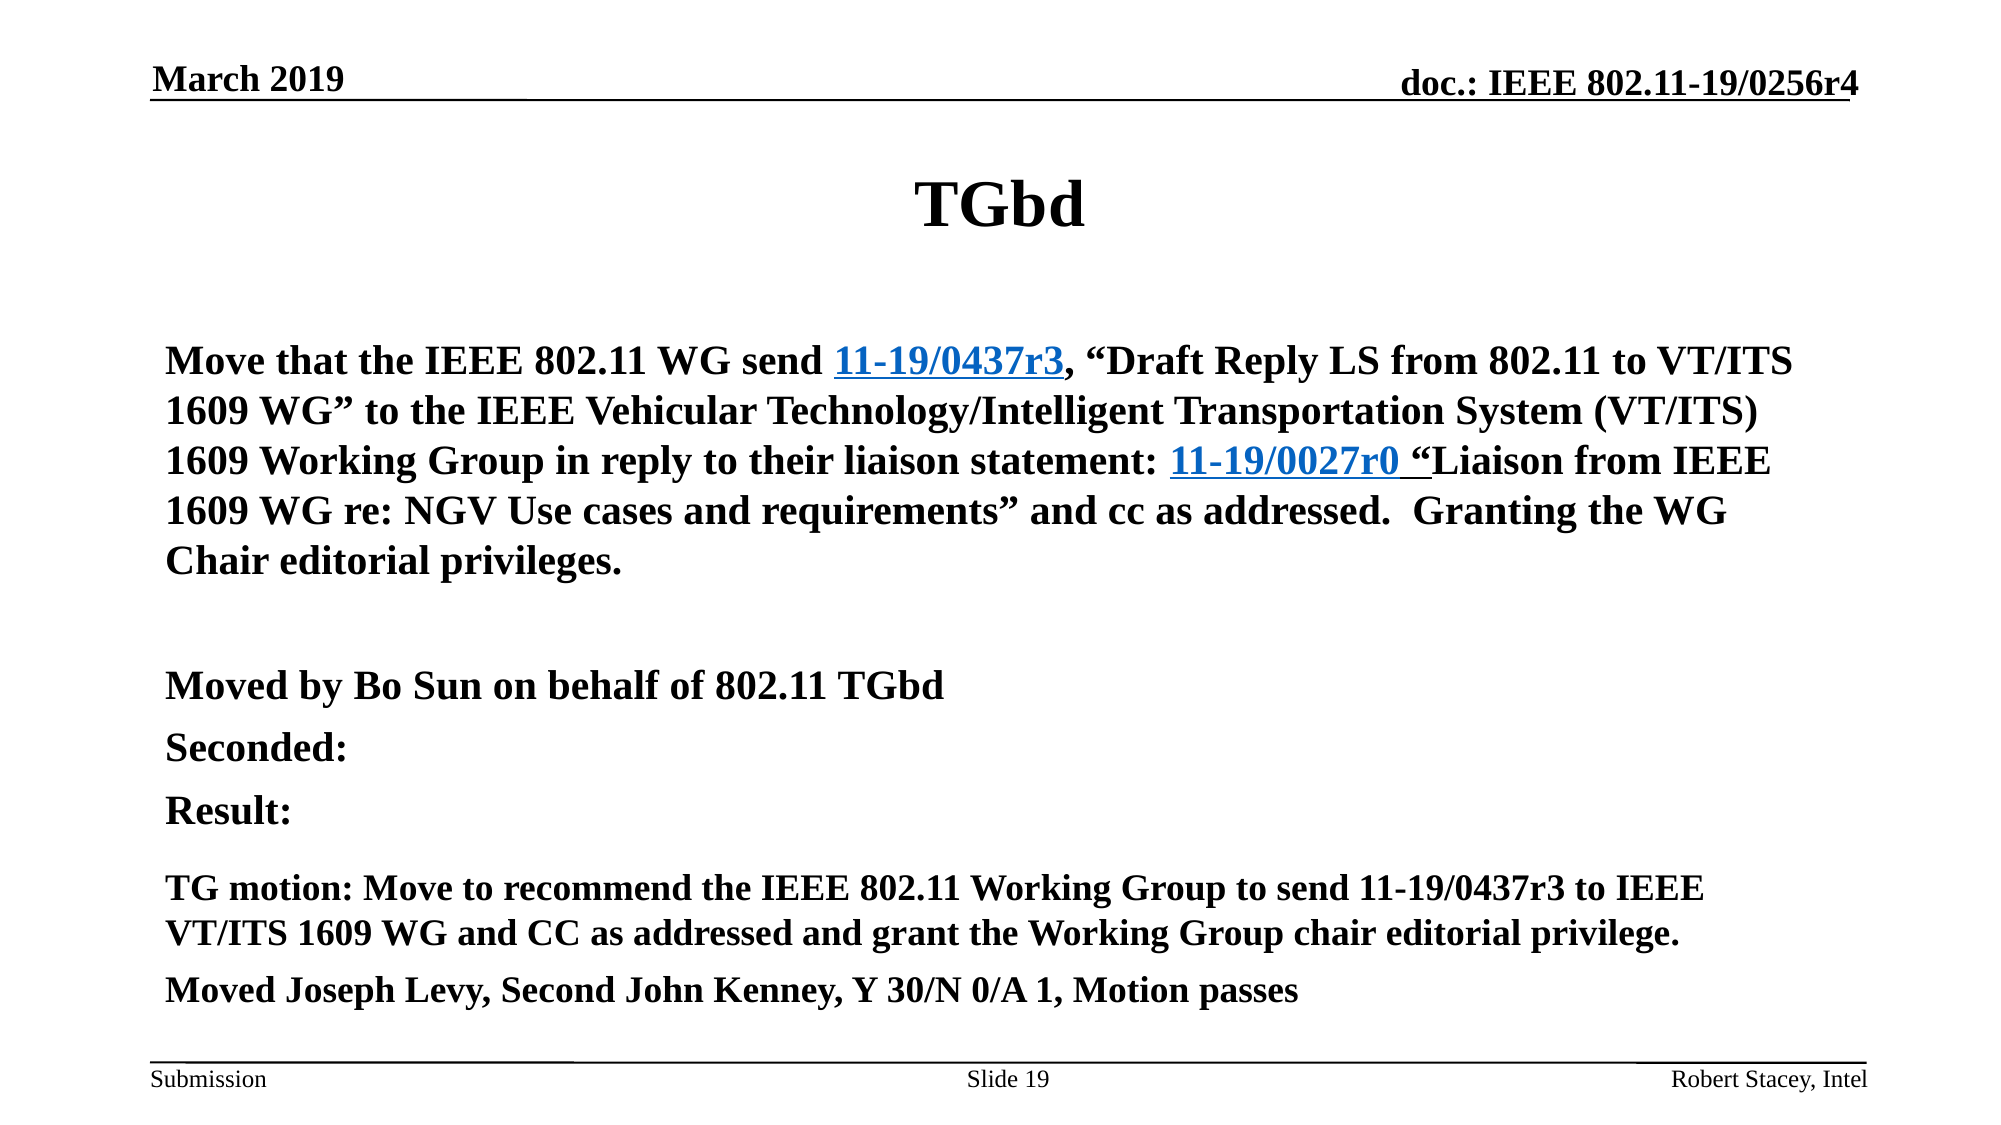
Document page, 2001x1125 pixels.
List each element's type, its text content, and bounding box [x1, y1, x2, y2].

slide_number Slide 19 [950, 1061, 1067, 1123]
list Move that the IEEE 802.11 WG send 11-19/0437r3, “Draft Reply LS from 802.11 to VT/ITS 1609 WG” to the IEEE Vehicular Technology/Intelligent Transportation System (VT/ITS) 1609 Working Group in reply to their liaison statement: 11-19/0027r0 “Liaison from IEEE 1609 WG re: NGV Use cases and requirements” and cc as addressed. Granting the WG Chair editorial privileges. Moved by Bo Sun on behalf of 802.11 TGbd Seconded: Result: TG motion: Move to recommend the IEEE 802.11 Working Group to send 11-19/0437r3 to IEEE VT/ITS 1609 WG and CC as addressed and grant the Working Group chair editorial privilege. Moved Joseph Levy, Second John Kenney, Y 30/N 0/A 1, Motion passes [149, 324, 1850, 1000]
footer Robert Stacey, Intel [1171, 1061, 1869, 1093]
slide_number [152, 54, 563, 100]
title TGbd [149, 112, 1850, 288]
